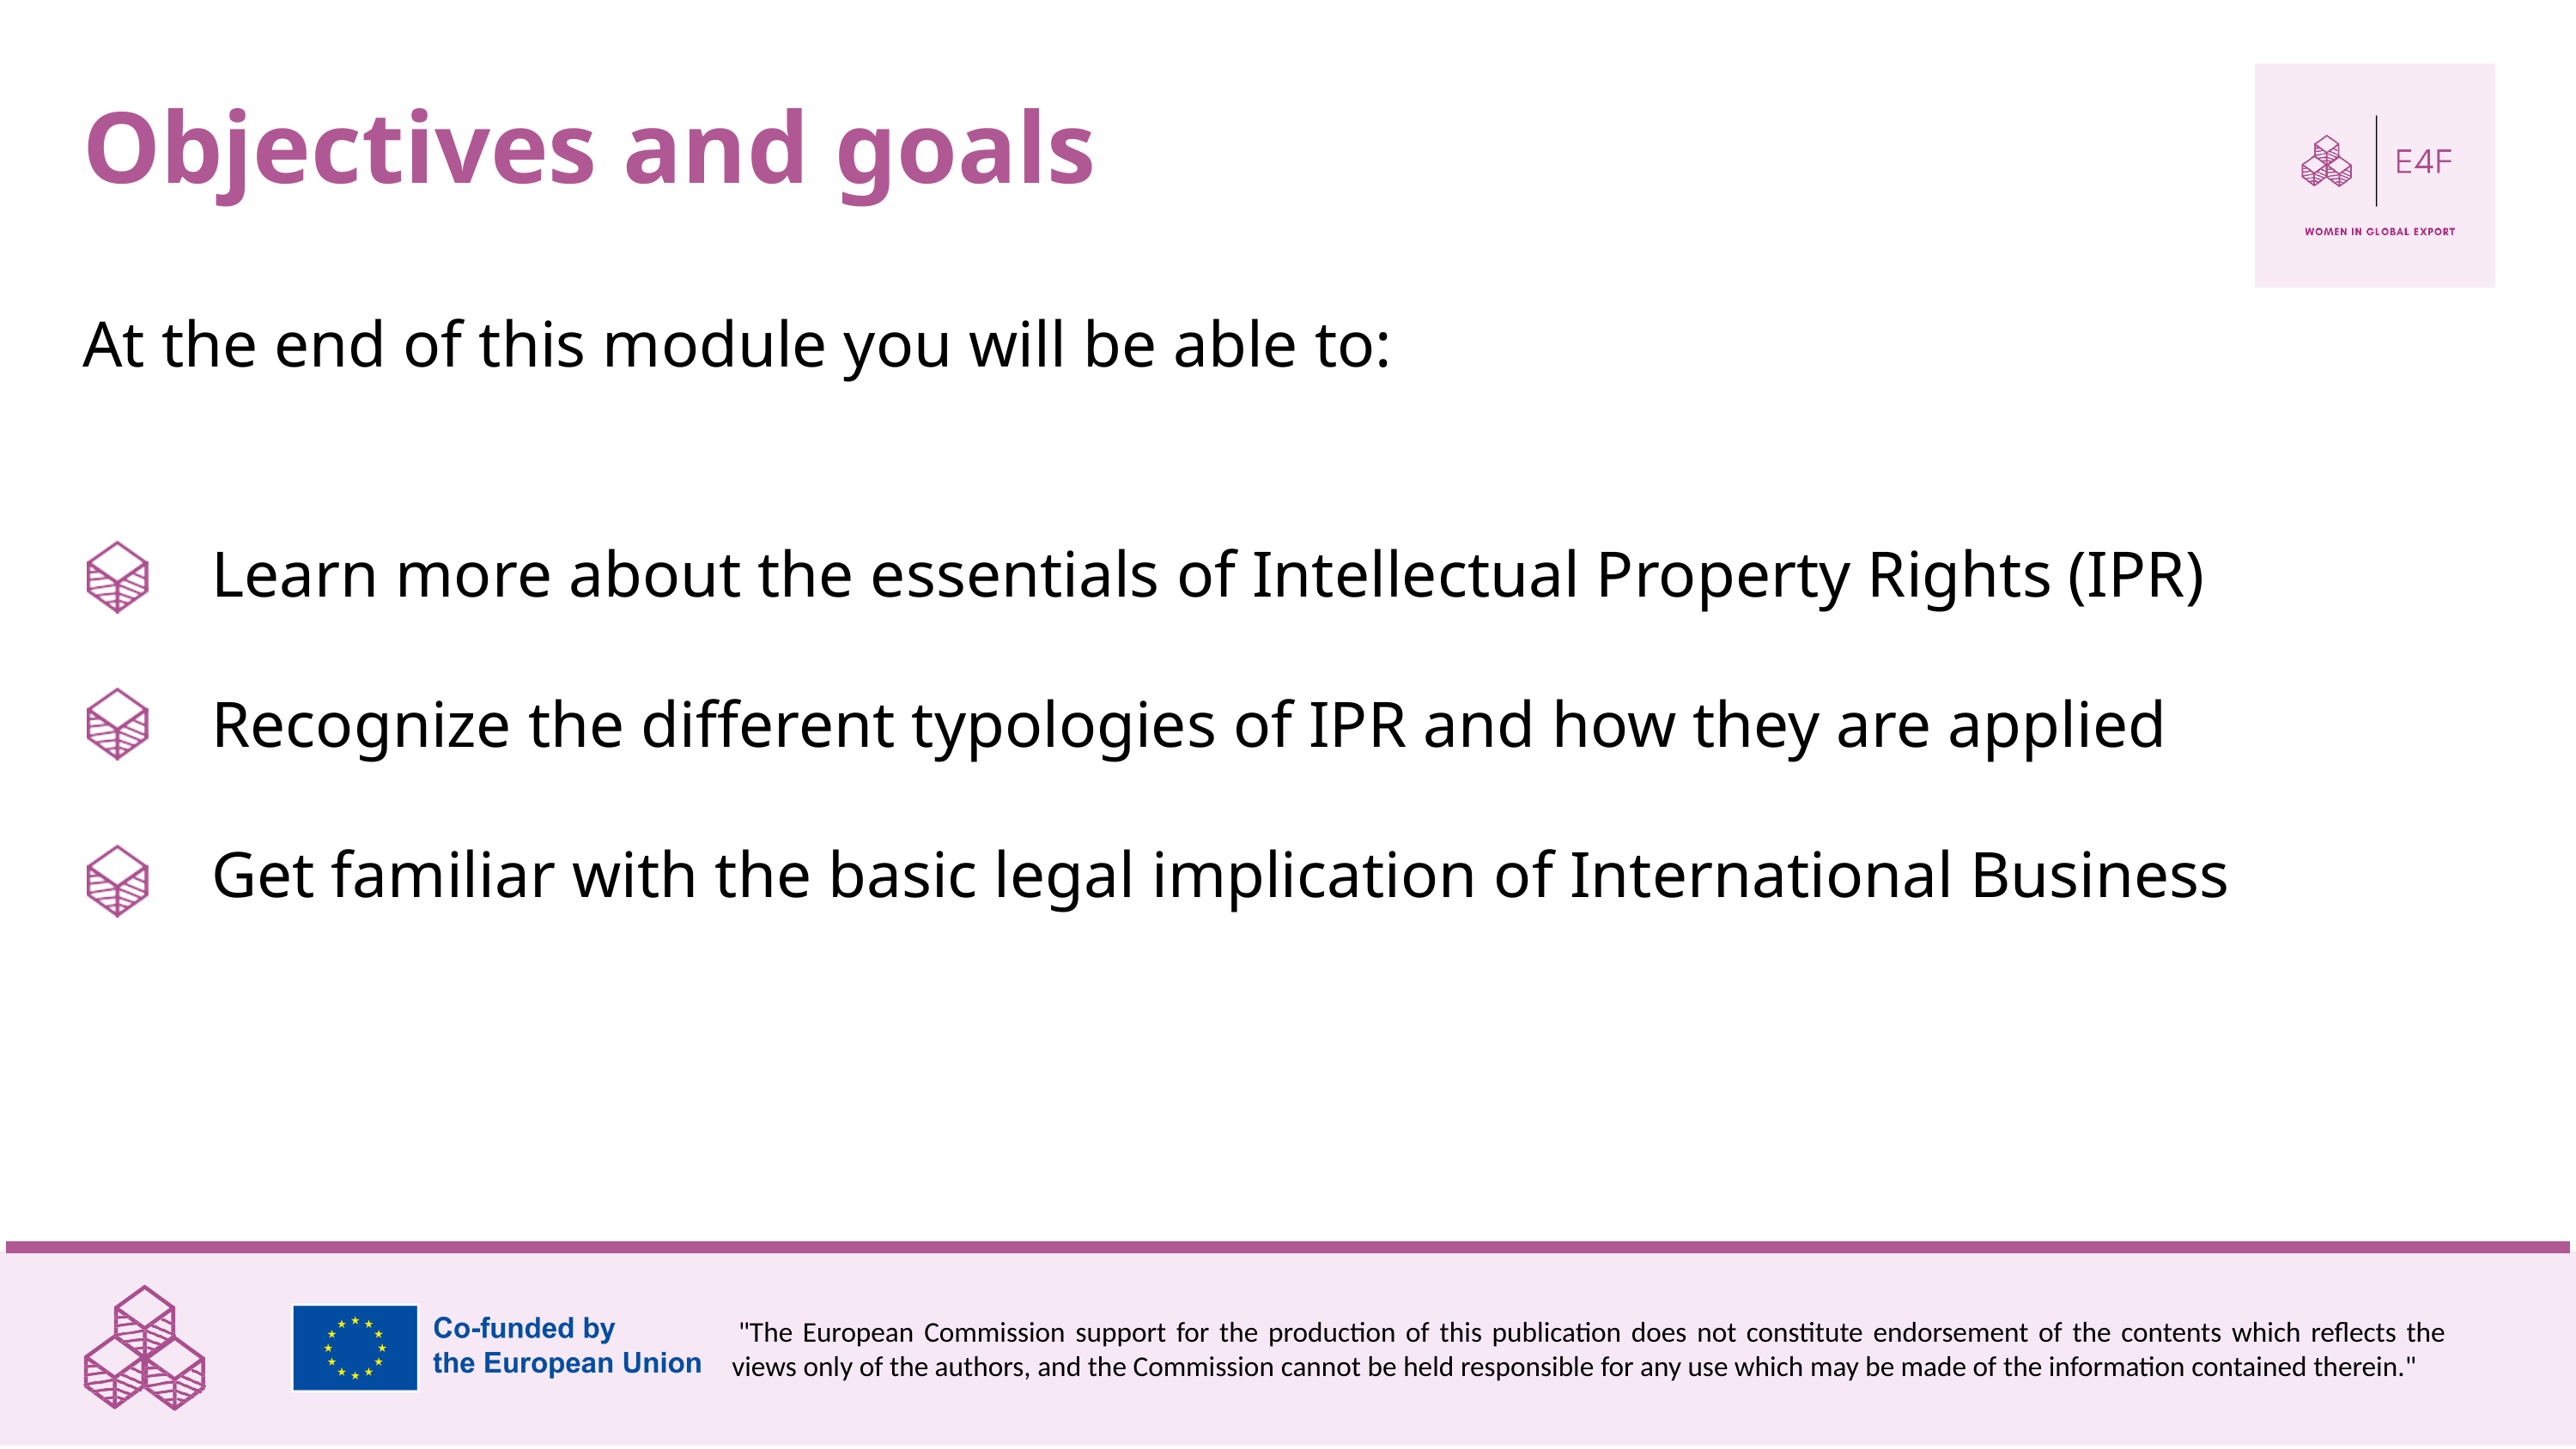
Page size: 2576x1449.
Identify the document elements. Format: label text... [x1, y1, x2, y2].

text_box At the end of this module you will be able to: [70, 298, 1986, 386]
picture [83, 1364, 206, 1403]
text_box Learn more about the essentials of Intellectual Property Rights (IPR) Recognize the different typologies of IPR and how they are applied Get familiar with the basic legal implication of International Business [70, 528, 2334, 917]
picture [2254, 64, 2495, 288]
picture [87, 845, 149, 918]
picture [113, 1315, 176, 1351]
picture [161, 1341, 176, 1351]
text_box Objectives and goals [70, 79, 1230, 210]
picture [87, 688, 149, 761]
picture [87, 541, 149, 614]
picture [288, 1300, 732, 1396]
